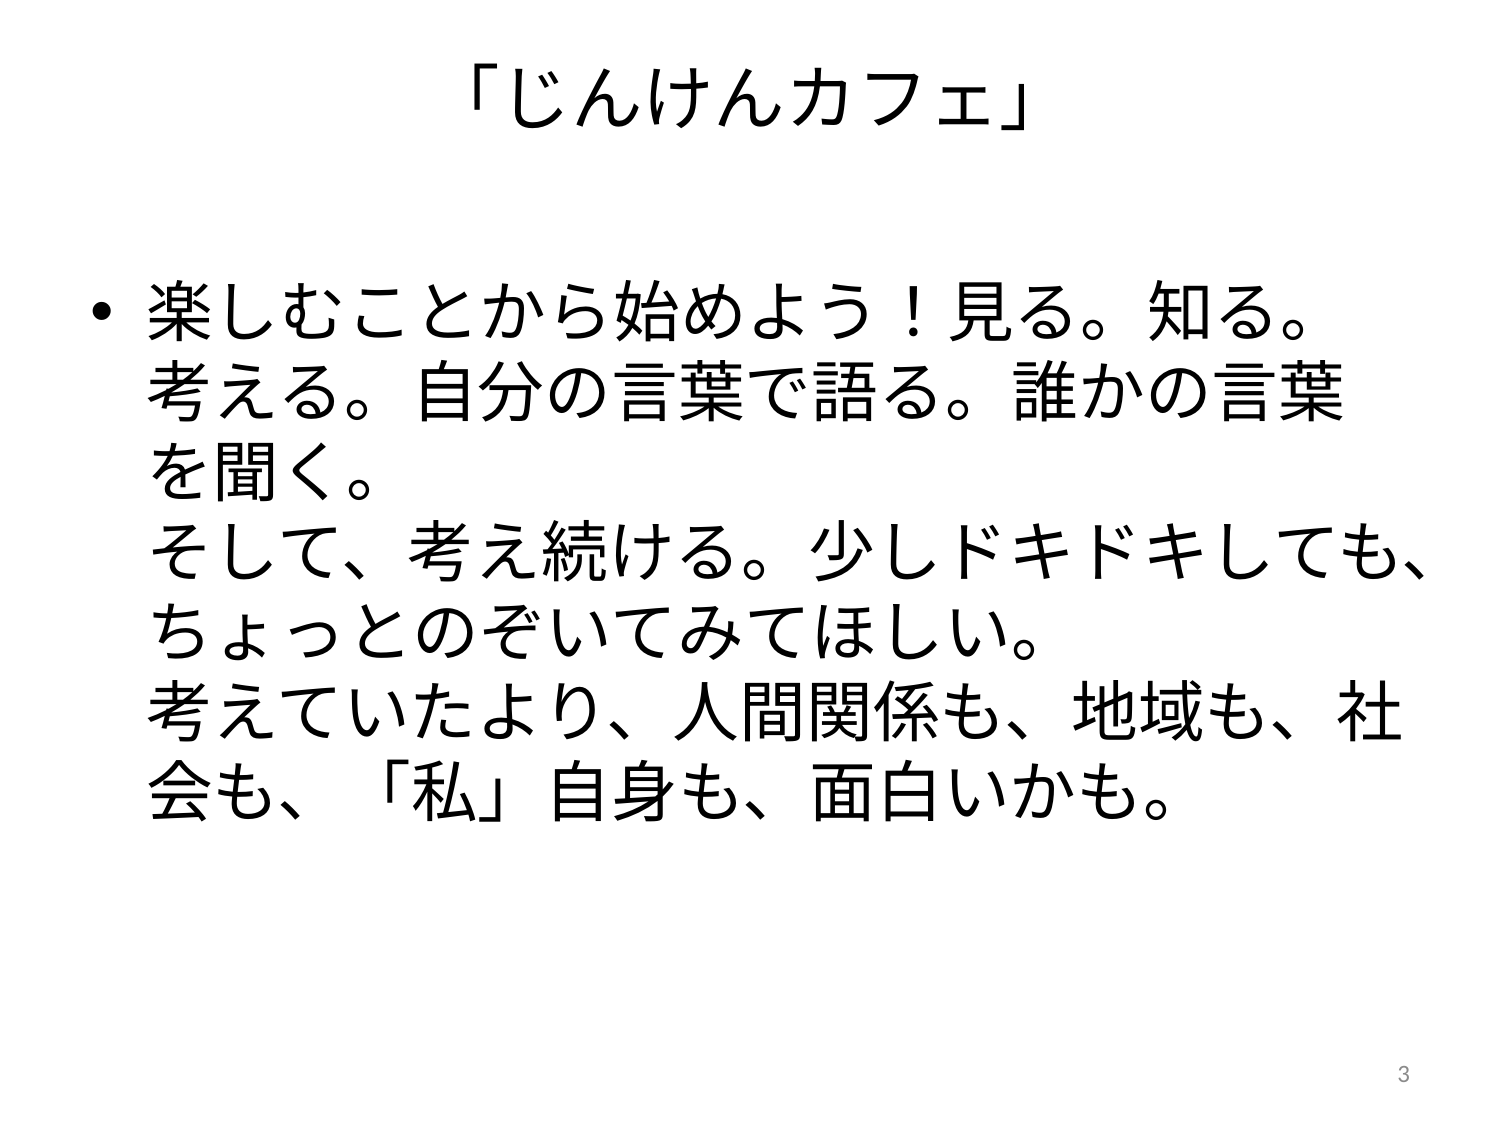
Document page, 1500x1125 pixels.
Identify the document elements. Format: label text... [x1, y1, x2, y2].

slide_number 3 [1074, 1042, 1425, 1103]
title 「じんけんカフェ」 [75, 45, 1425, 233]
list 楽しむことから始めよう！見る。知る。考える。自分の言葉で語る。誰かの言葉を聞く。 そして、考え続ける。少しドキドキしても、ちょっとのぞいてみてほしい。 考えていたより、人間関係も、地域も、社会も、「私」自身も、面白いかも。 [75, 262, 1425, 1005]
